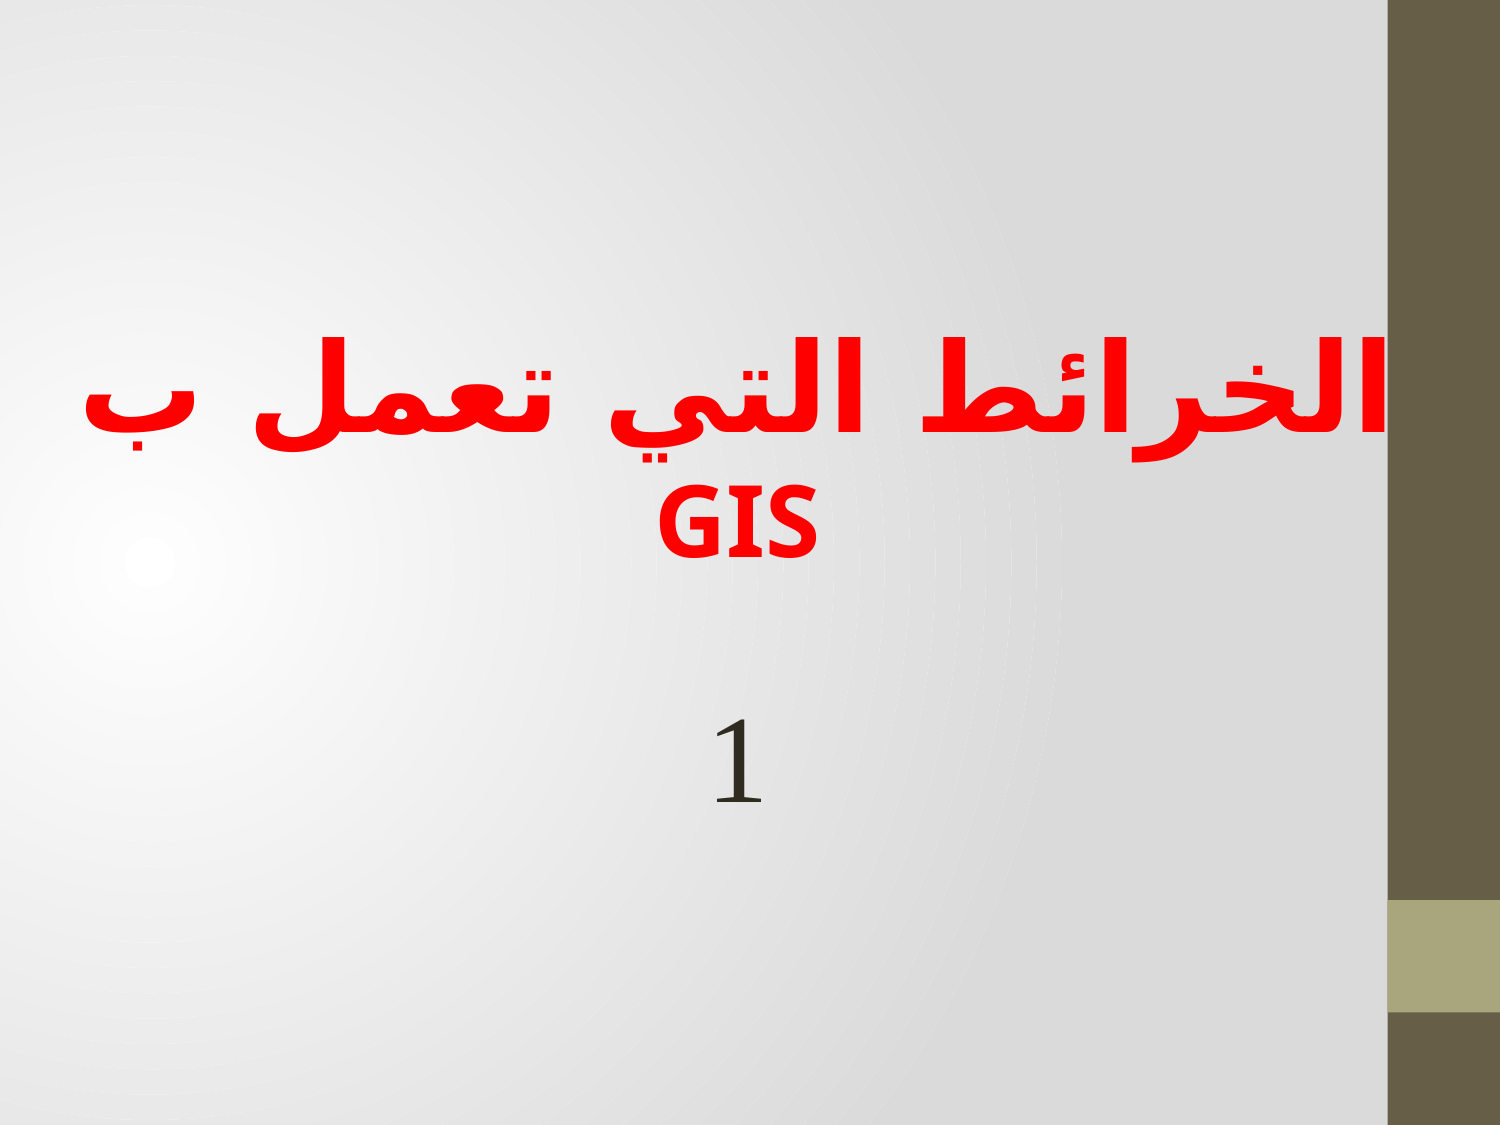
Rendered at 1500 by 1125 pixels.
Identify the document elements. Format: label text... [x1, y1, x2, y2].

text_box الخرائط التي تعمل ب GIS  [24, 299, 1450, 850]
